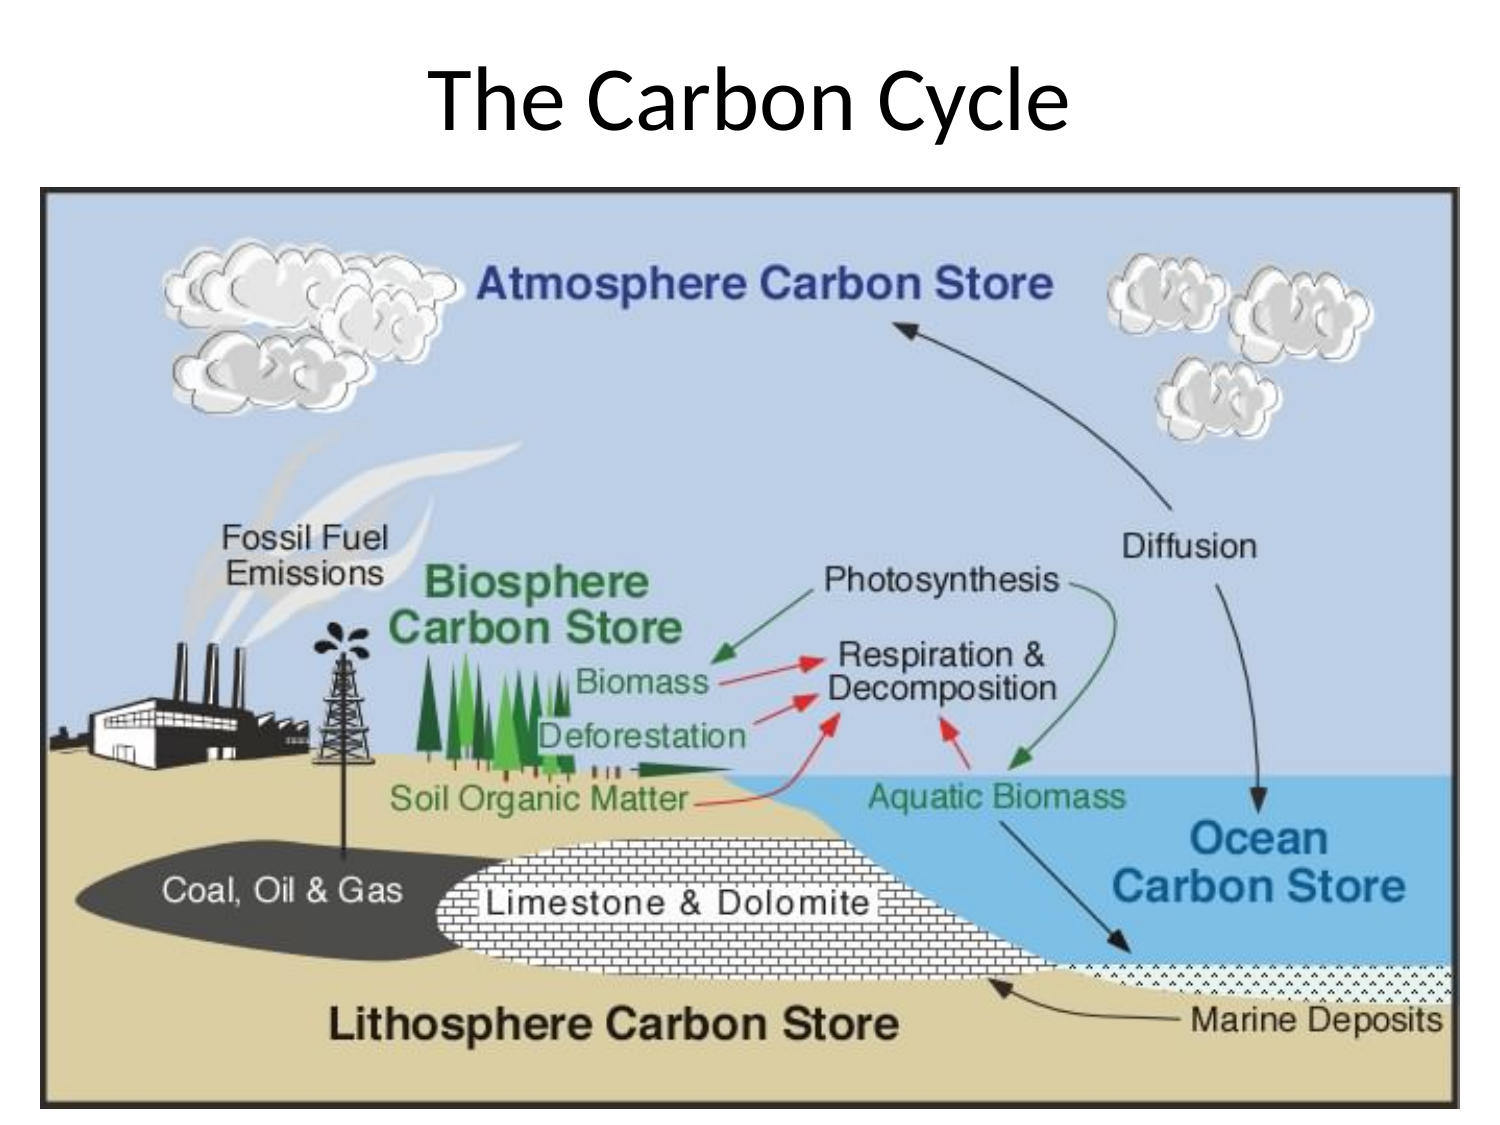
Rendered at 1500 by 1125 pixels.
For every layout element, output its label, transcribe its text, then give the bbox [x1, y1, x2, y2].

title The Carbon Cycle [75, 0, 1425, 185]
picture [40, 187, 1460, 1109]
